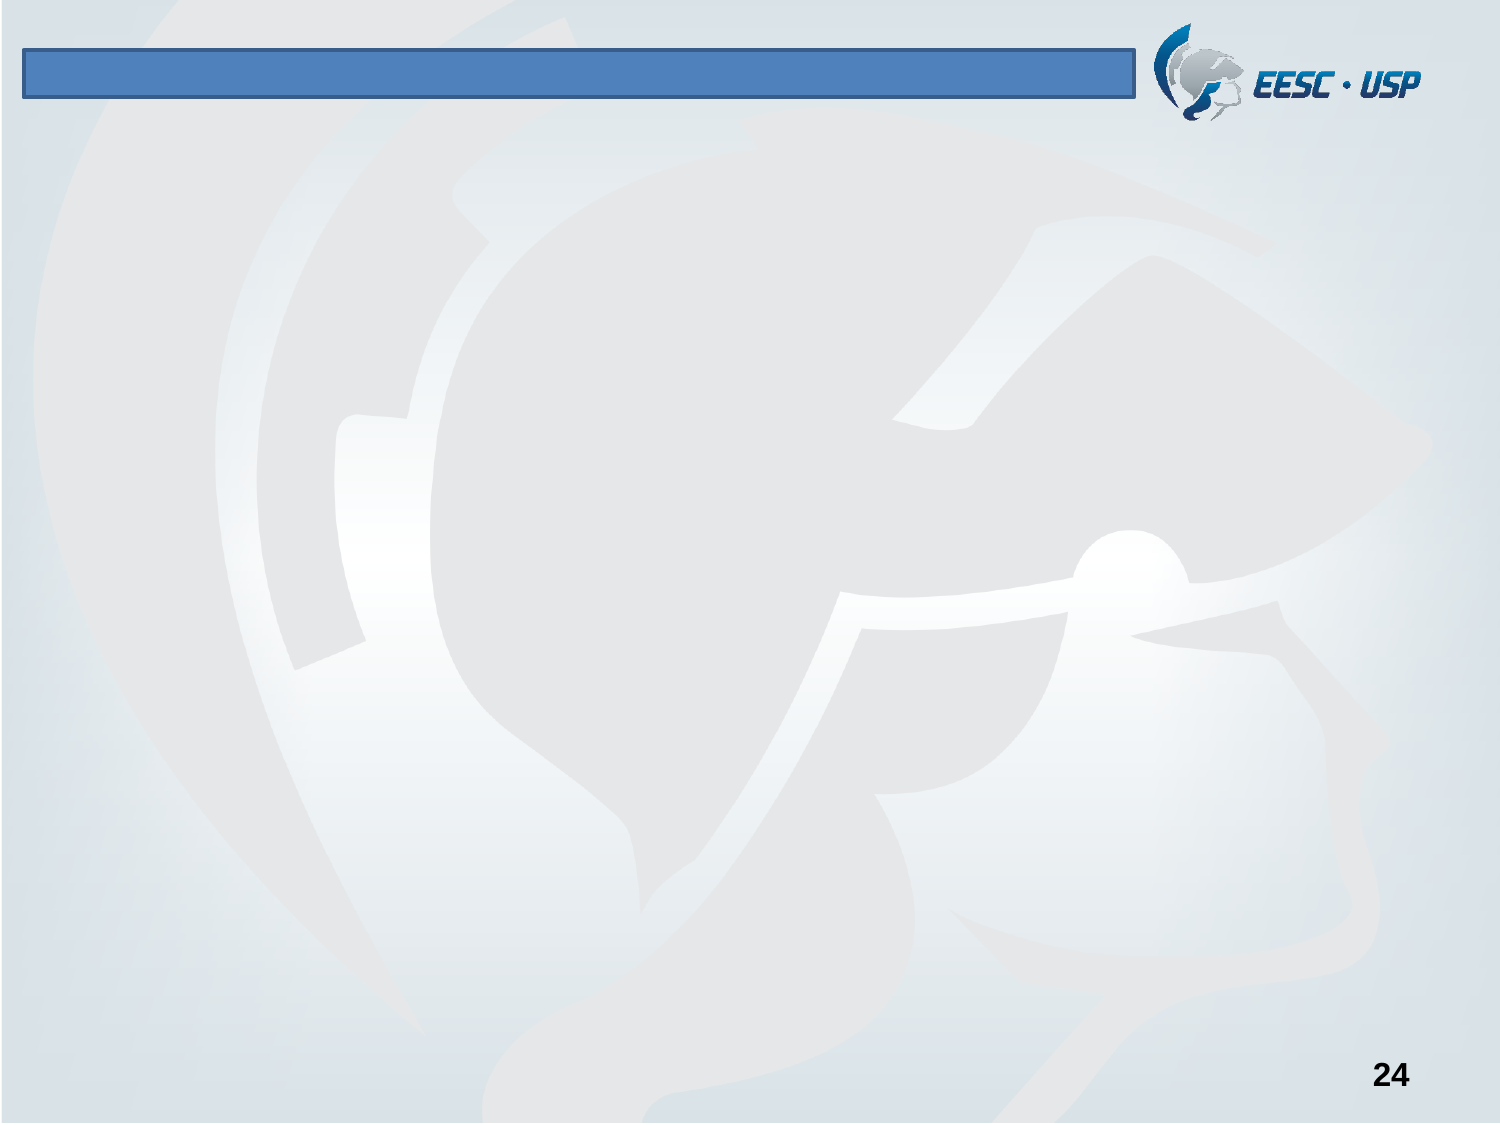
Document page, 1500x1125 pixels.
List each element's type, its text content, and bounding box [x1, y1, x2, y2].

picture [0, 0, 1500, 1123]
slide_number 24 [1305, 1042, 1425, 1103]
